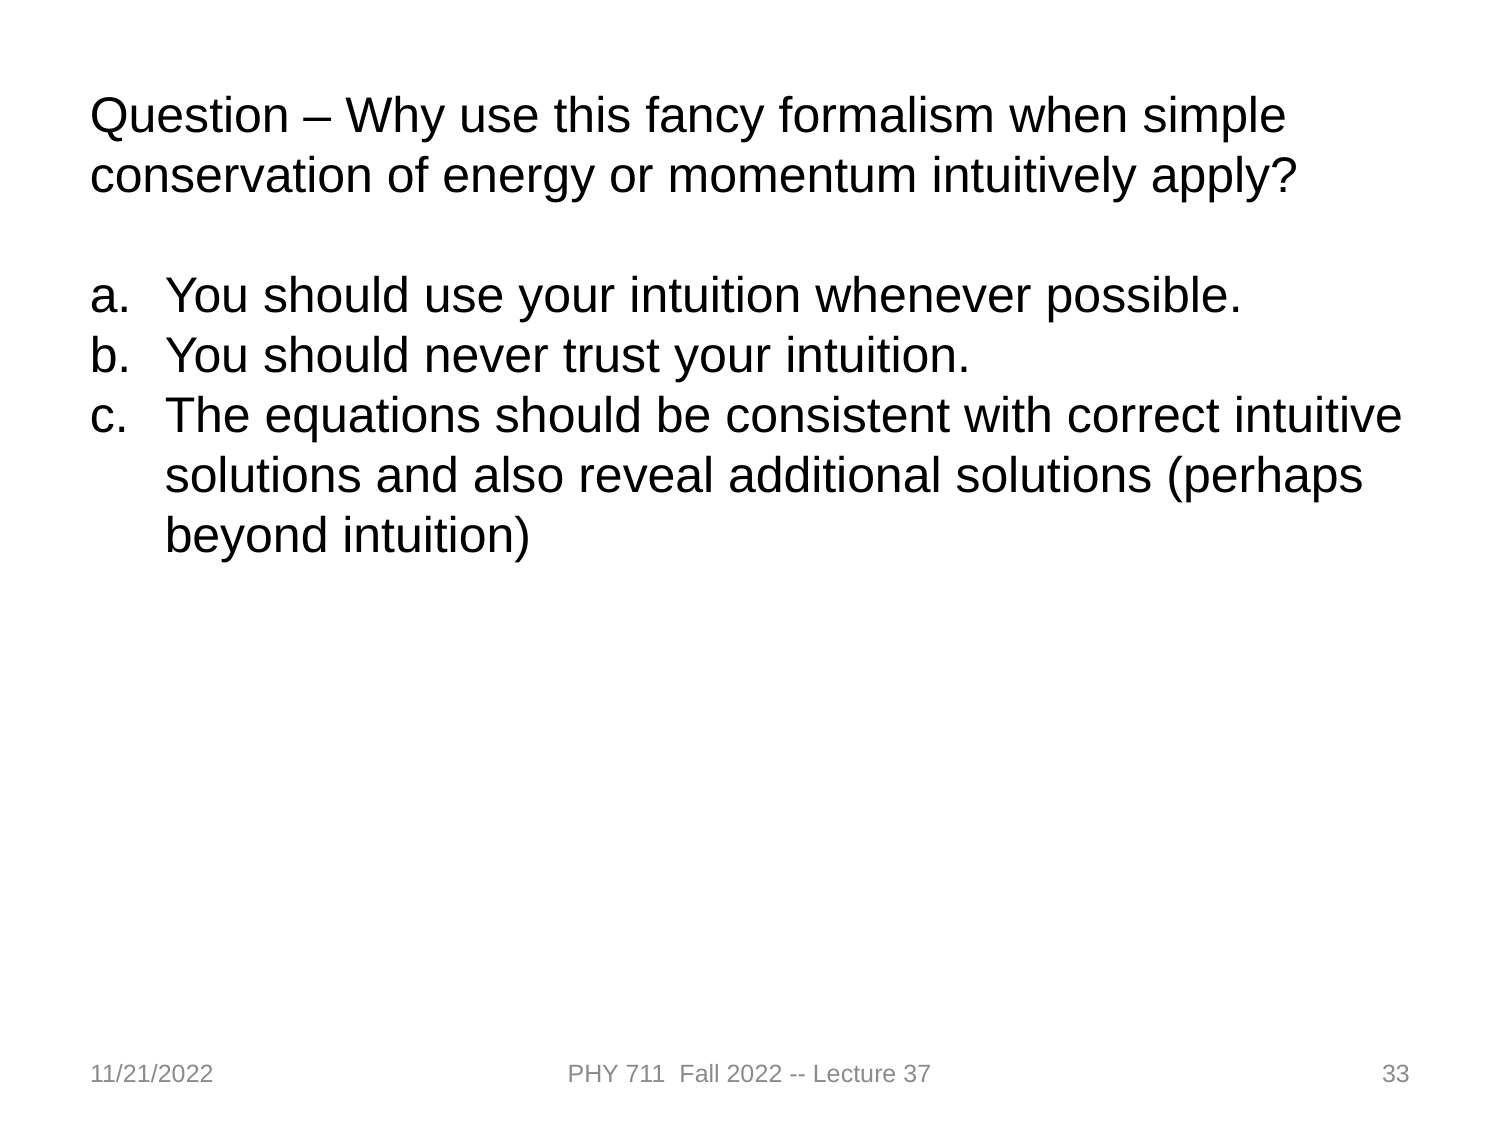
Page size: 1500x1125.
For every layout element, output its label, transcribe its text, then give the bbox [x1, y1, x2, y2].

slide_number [75, 1042, 425, 1103]
footer PHY 711 Fall 2022 -- Lecture 37 [512, 1042, 988, 1103]
text_box Question – Why use this fancy formalism when simple conservation of energy or momentum intuitively apply? You should use your intuition whenever possible. You should never trust your intuition. The equations should be consistent with correct intuitive solutions and also reveal additional solutions (perhaps beyond intuition) [74, 74, 1425, 570]
slide_number 33 [1074, 1042, 1425, 1103]
